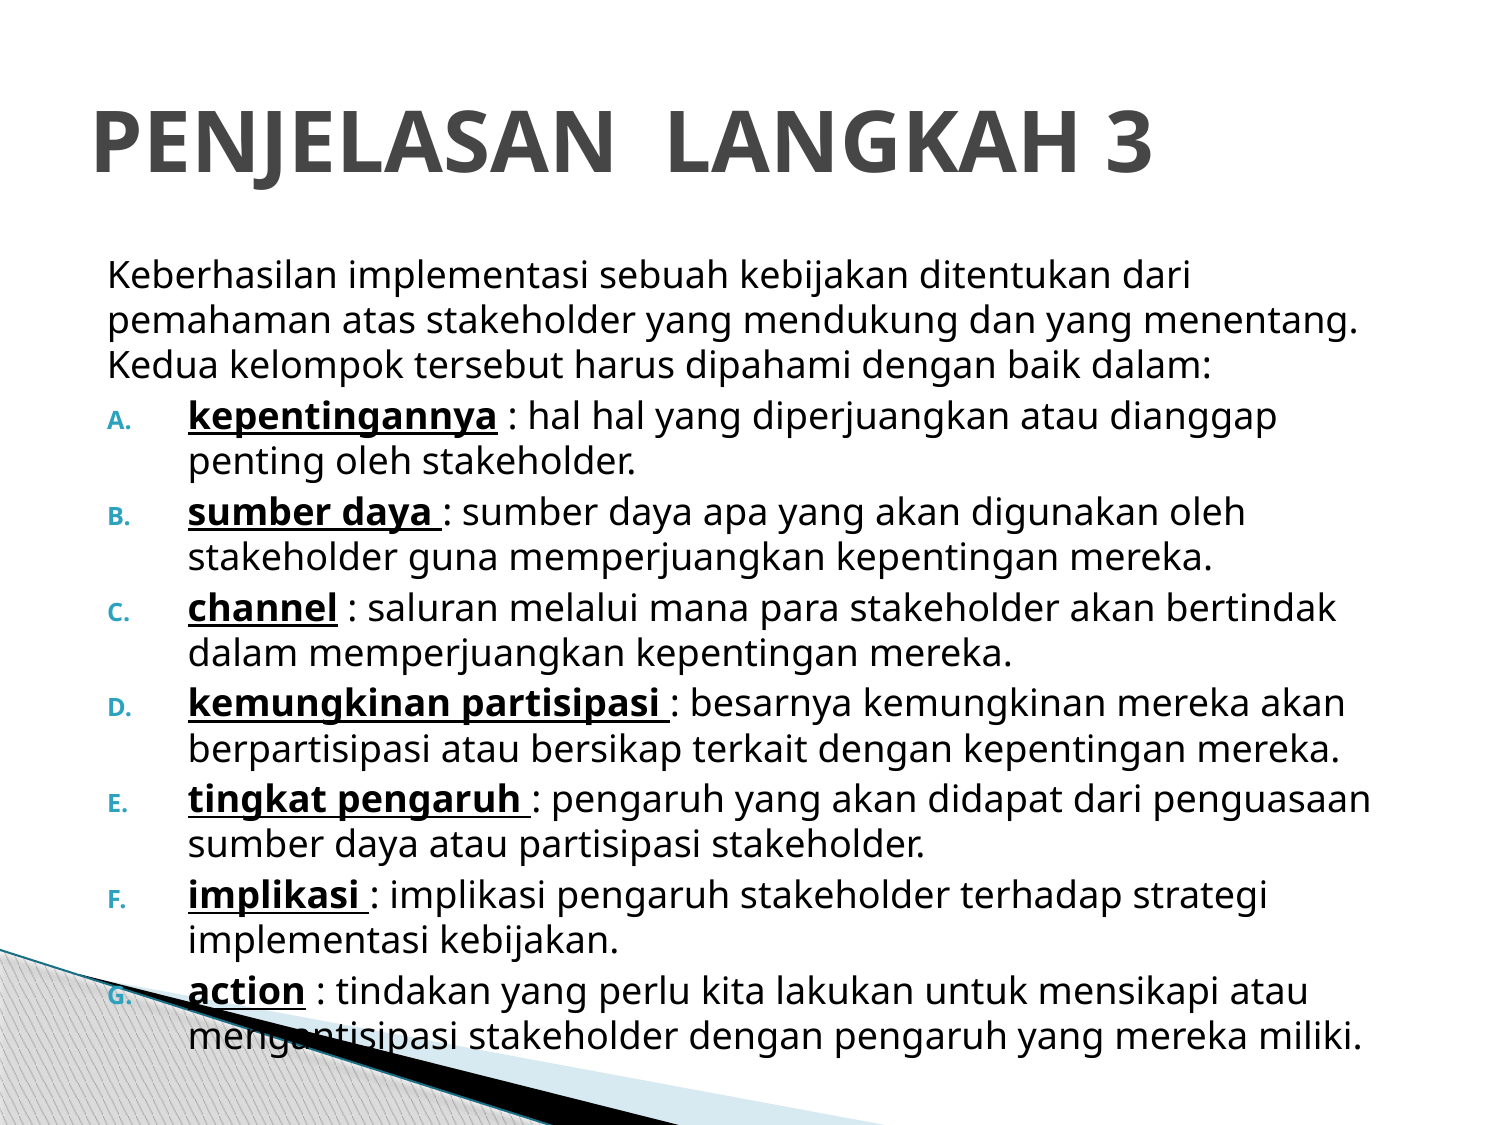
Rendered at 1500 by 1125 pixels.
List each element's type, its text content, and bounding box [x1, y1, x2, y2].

list Keberhasilan implementasi sebuah kebijakan ditentukan dari pemahaman atas stakeholder yang mendukung dan yang menentang. Kedua kelompok tersebut harus dipahami dengan baik dalam: kepentingannya : hal hal yang diperjuangkan atau dianggap penting oleh stakeholder. sumber daya : sumber daya apa yang akan digunakan oleh stakeholder guna memperjuangkan kepentingan mereka. channel : saluran melalui mana para stakeholder akan bertindak dalam memperjuangkan kepentingan mereka. kemungkinan partisipasi : besarnya kemungkinan mereka akan berpartisipasi atau bersikap terkait dengan kepentingan mereka. tingkat pengaruh : pengaruh yang akan didapat dari penguasaan sumber daya atau partisipasi stakeholder. implikasi : implikasi pengaruh stakeholder terhadap strategi implementasi kebijakan. action : tindakan yang perlu kita lakukan untuk mensikapi atau mengantisipasi stakeholder dengan pengaruh yang mereka miliki. [75, 243, 1425, 1088]
title PENJELASAN LANGKAH 3 [75, 45, 1425, 233]
